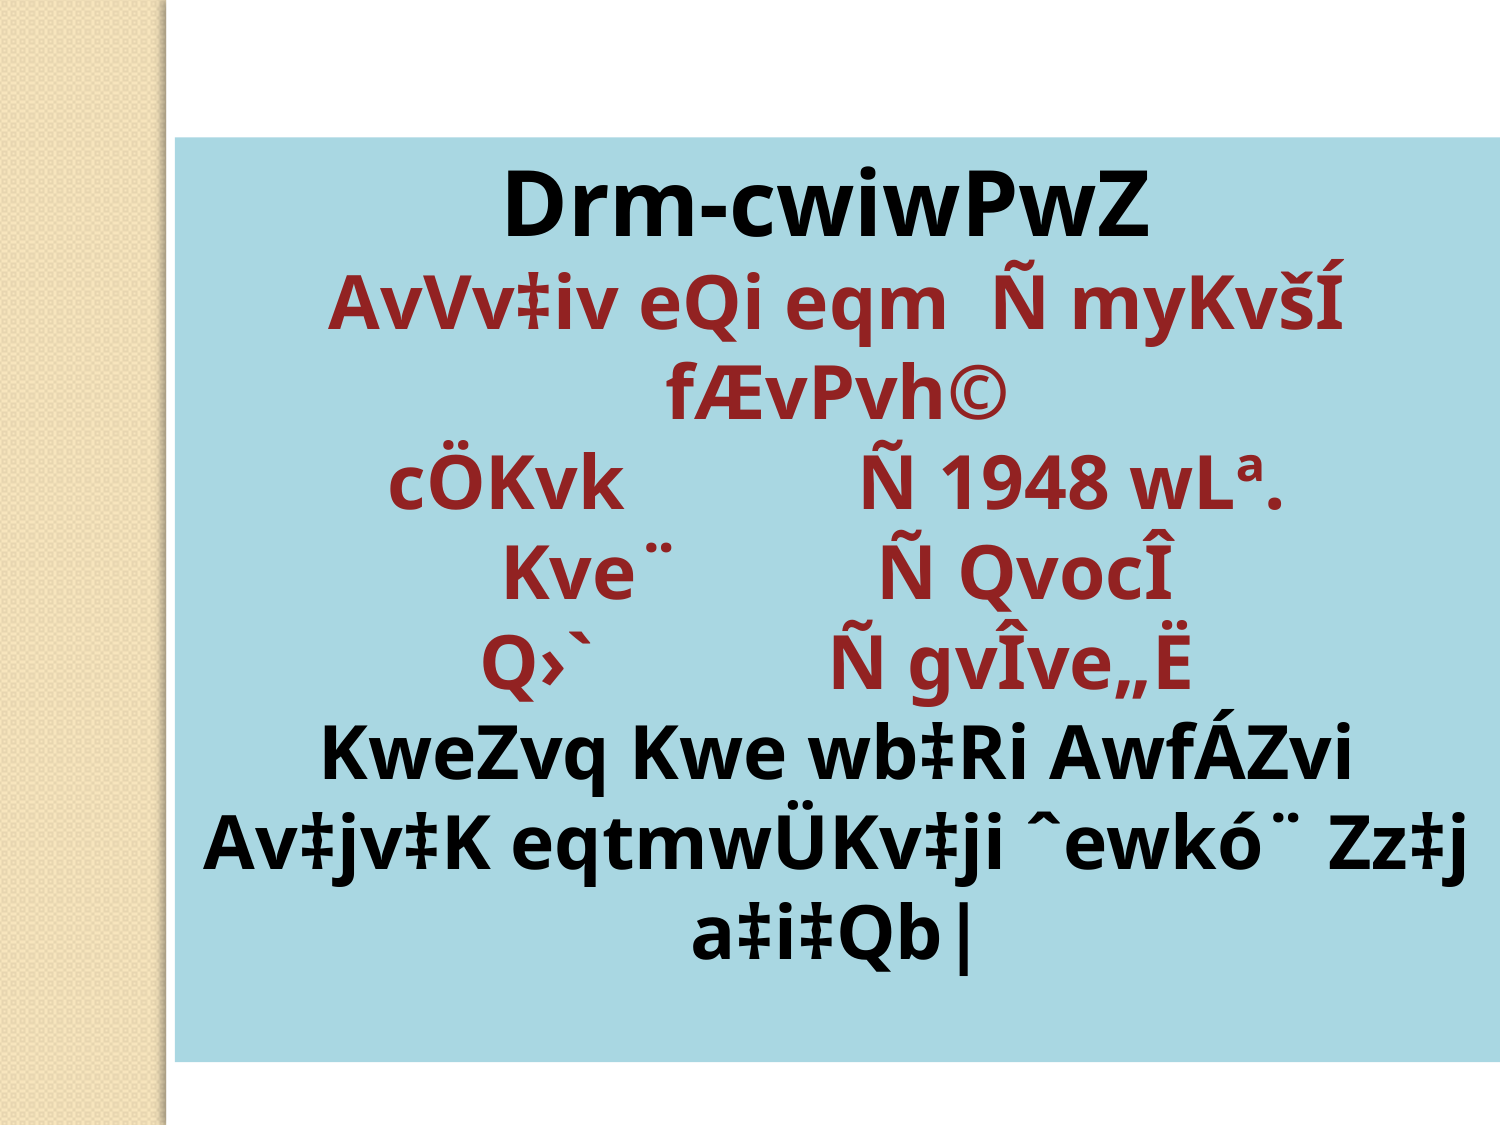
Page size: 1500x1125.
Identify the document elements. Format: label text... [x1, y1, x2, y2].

text_box Drm-cwiwPwZ AvVv‡iv eQi eqm Ñ myKvšÍ fÆvPvh© cÖKvk Ñ 1948 wLª. Kve¨ Ñ QvocÎ Q›` Ñ gvÎve„Ë KweZvq Kwe wb‡Ri AwfÁZvi Av‡jv‡K eqtmwÜKv‡ji ˆewkó¨ Zz‡j a‡i‡Qb| [174, 137, 1500, 1063]
